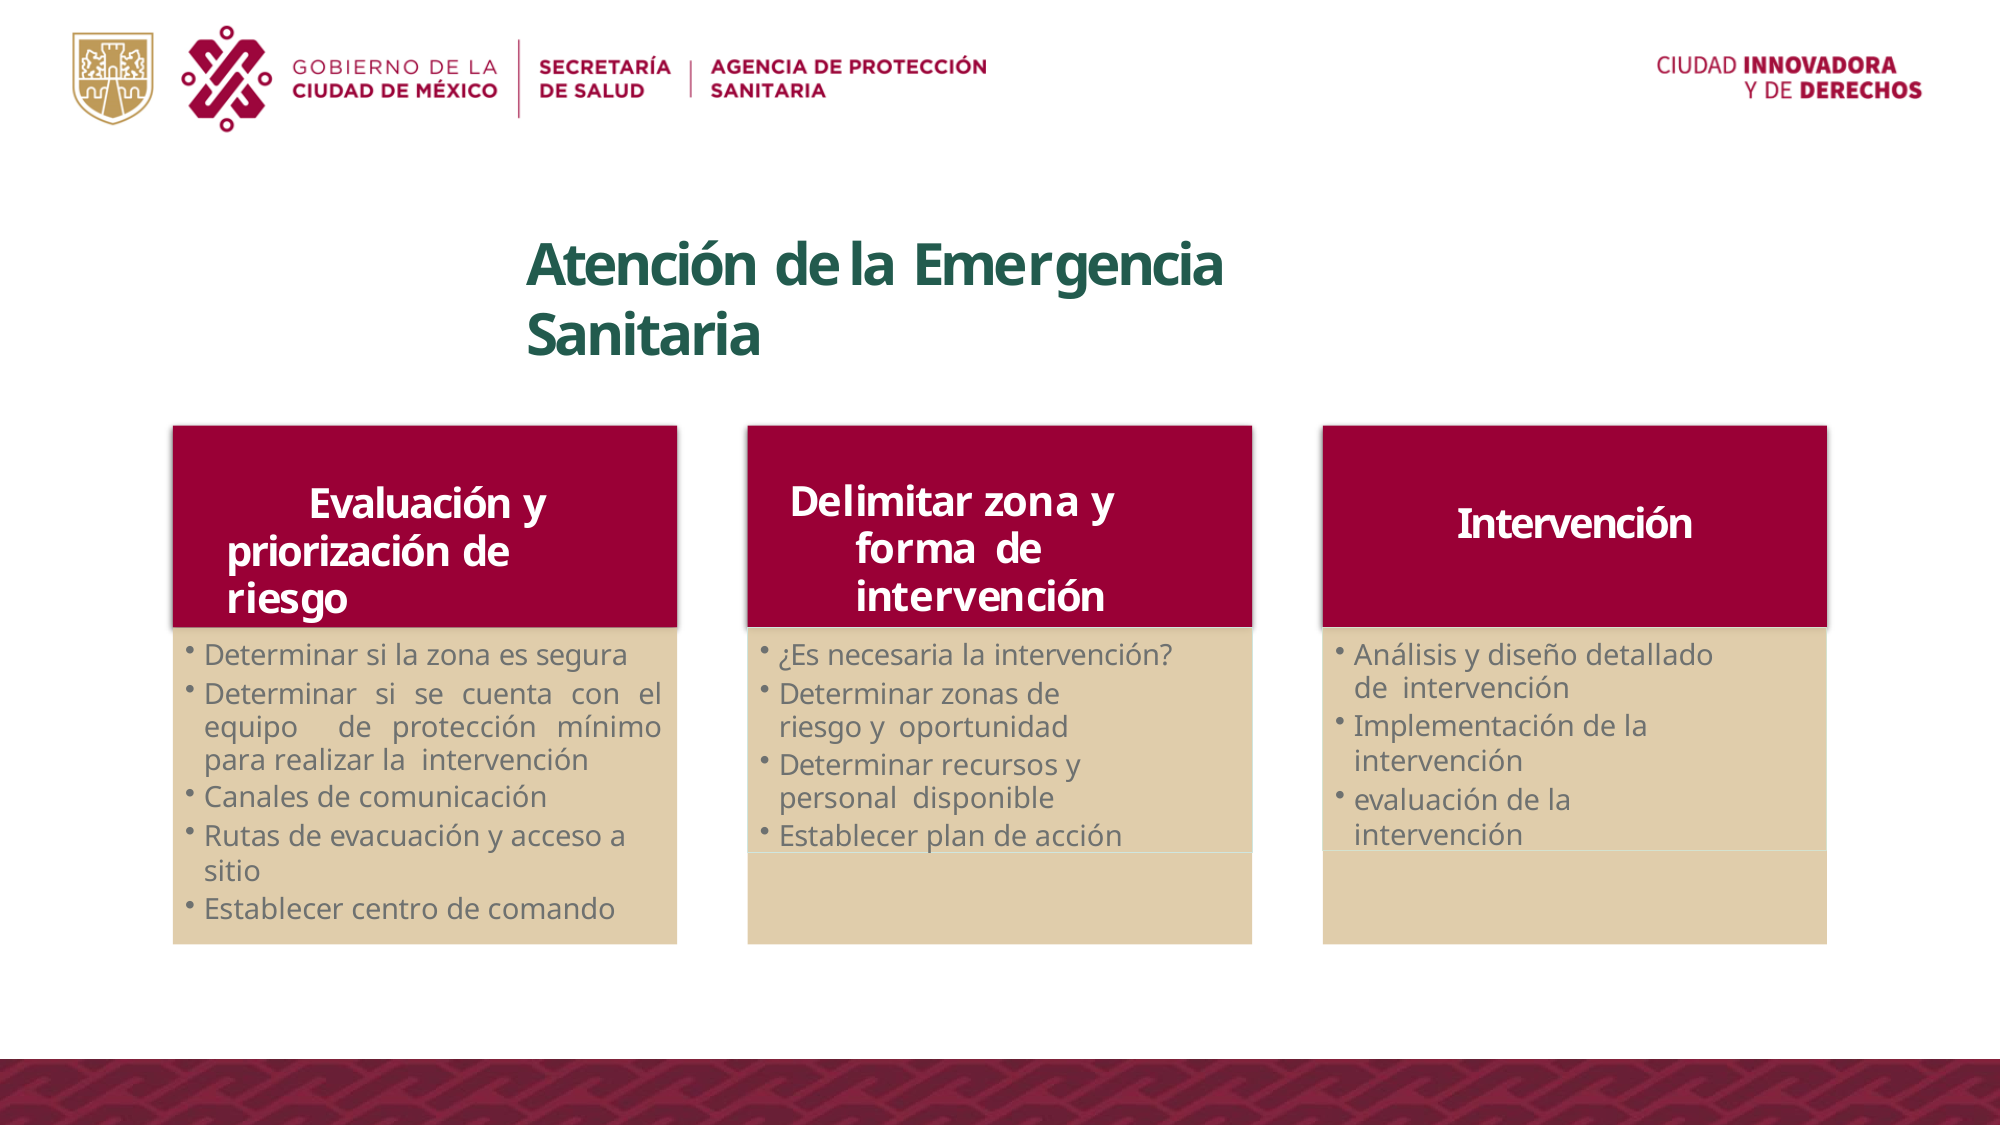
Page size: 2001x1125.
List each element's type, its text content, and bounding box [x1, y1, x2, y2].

text_box ¿Es necesaria la intervención? Determinar zonas de riesgo y oportunidad Determinar recursos y personal disponible Establecer plan de acción [747, 649, 1253, 853]
title Atención de la Emergencia Sanitaria [523, 224, 1477, 415]
text_box [747, 853, 1253, 945]
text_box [1314, 420, 1835, 640]
text_box Análisis y diseño detallado de intervención Implementación de la intervención evaluación de la intervención [1322, 649, 1827, 851]
picture [0, 1059, 2000, 1125]
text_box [739, 420, 1261, 640]
picture [60, 9, 1940, 143]
text_box Determinar si la zona es segura Determinar si se cuenta con el equipo de protección mínimo para realizar la intervención Canales de comunicación Rutas de evacuación y acceso a sitio Establecer centro de comando [172, 649, 678, 926]
text_box [1322, 851, 1827, 945]
text_box [172, 926, 678, 945]
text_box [164, 420, 686, 640]
